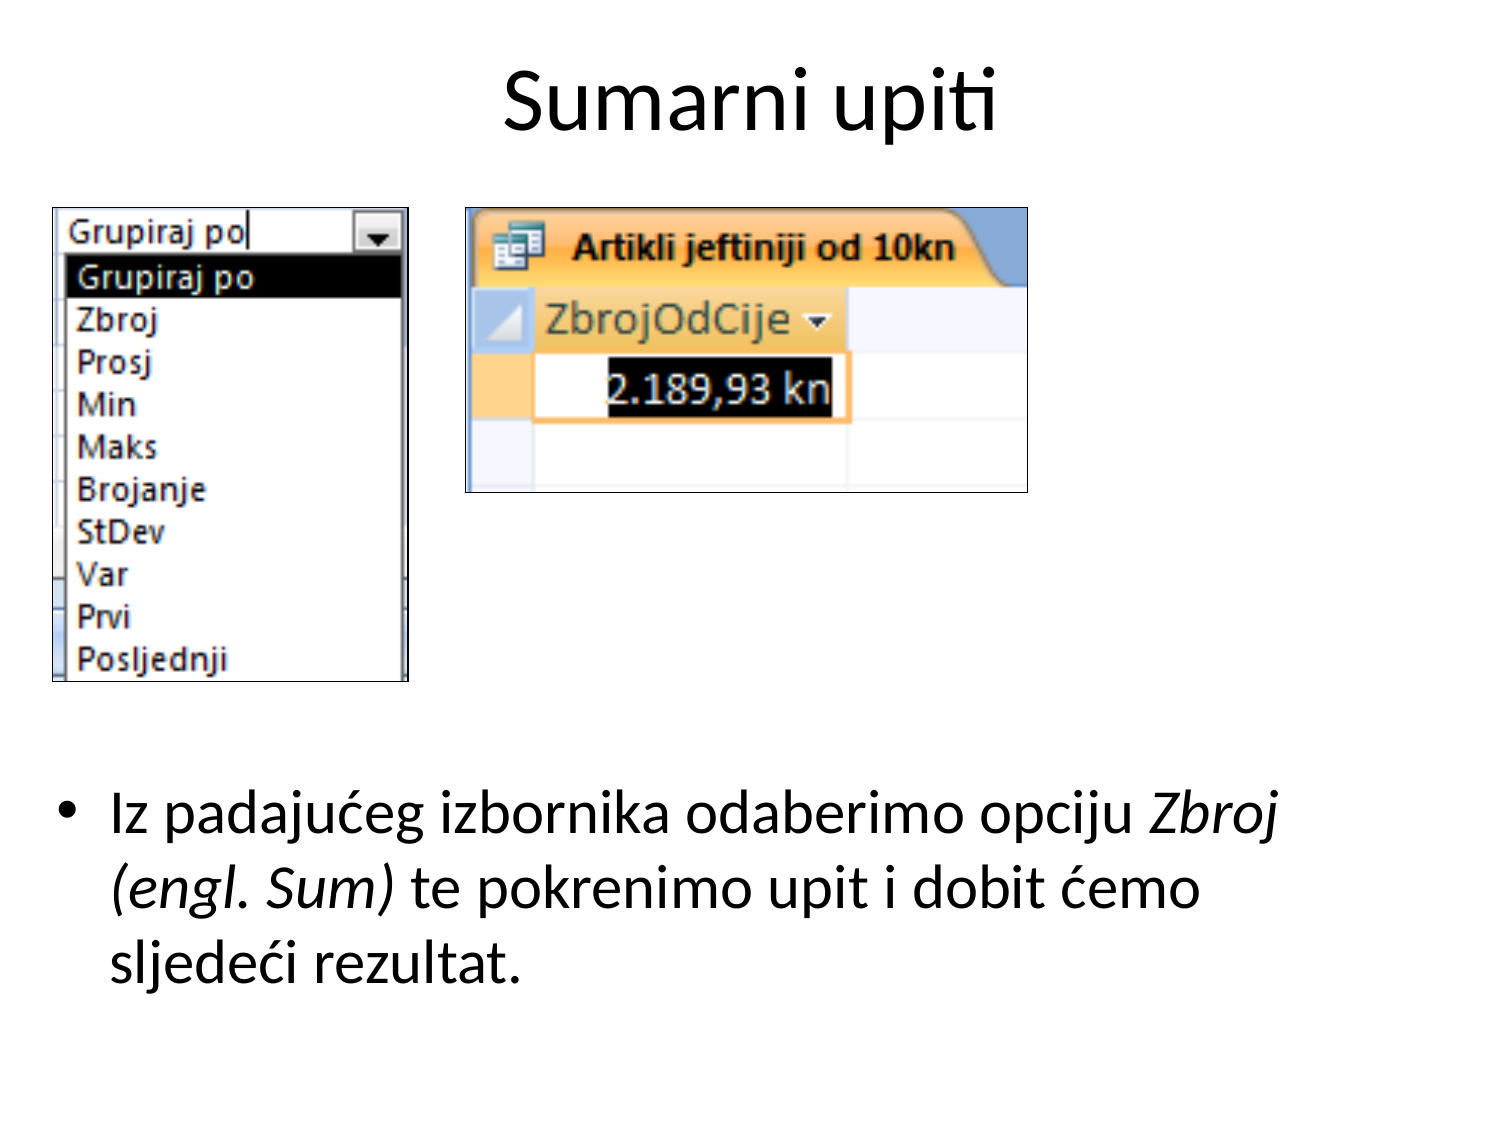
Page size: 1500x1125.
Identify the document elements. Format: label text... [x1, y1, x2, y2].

picture [52, 207, 408, 681]
list Iz padajućeg izbornika odaberimo opciju Zbroj (engl. Sum) te pokrenimo upit i dobit ćemo sljedeći rezultat. [41, 763, 1392, 1005]
title Sumarni upiti [76, 0, 1427, 188]
picture [466, 207, 1027, 492]
